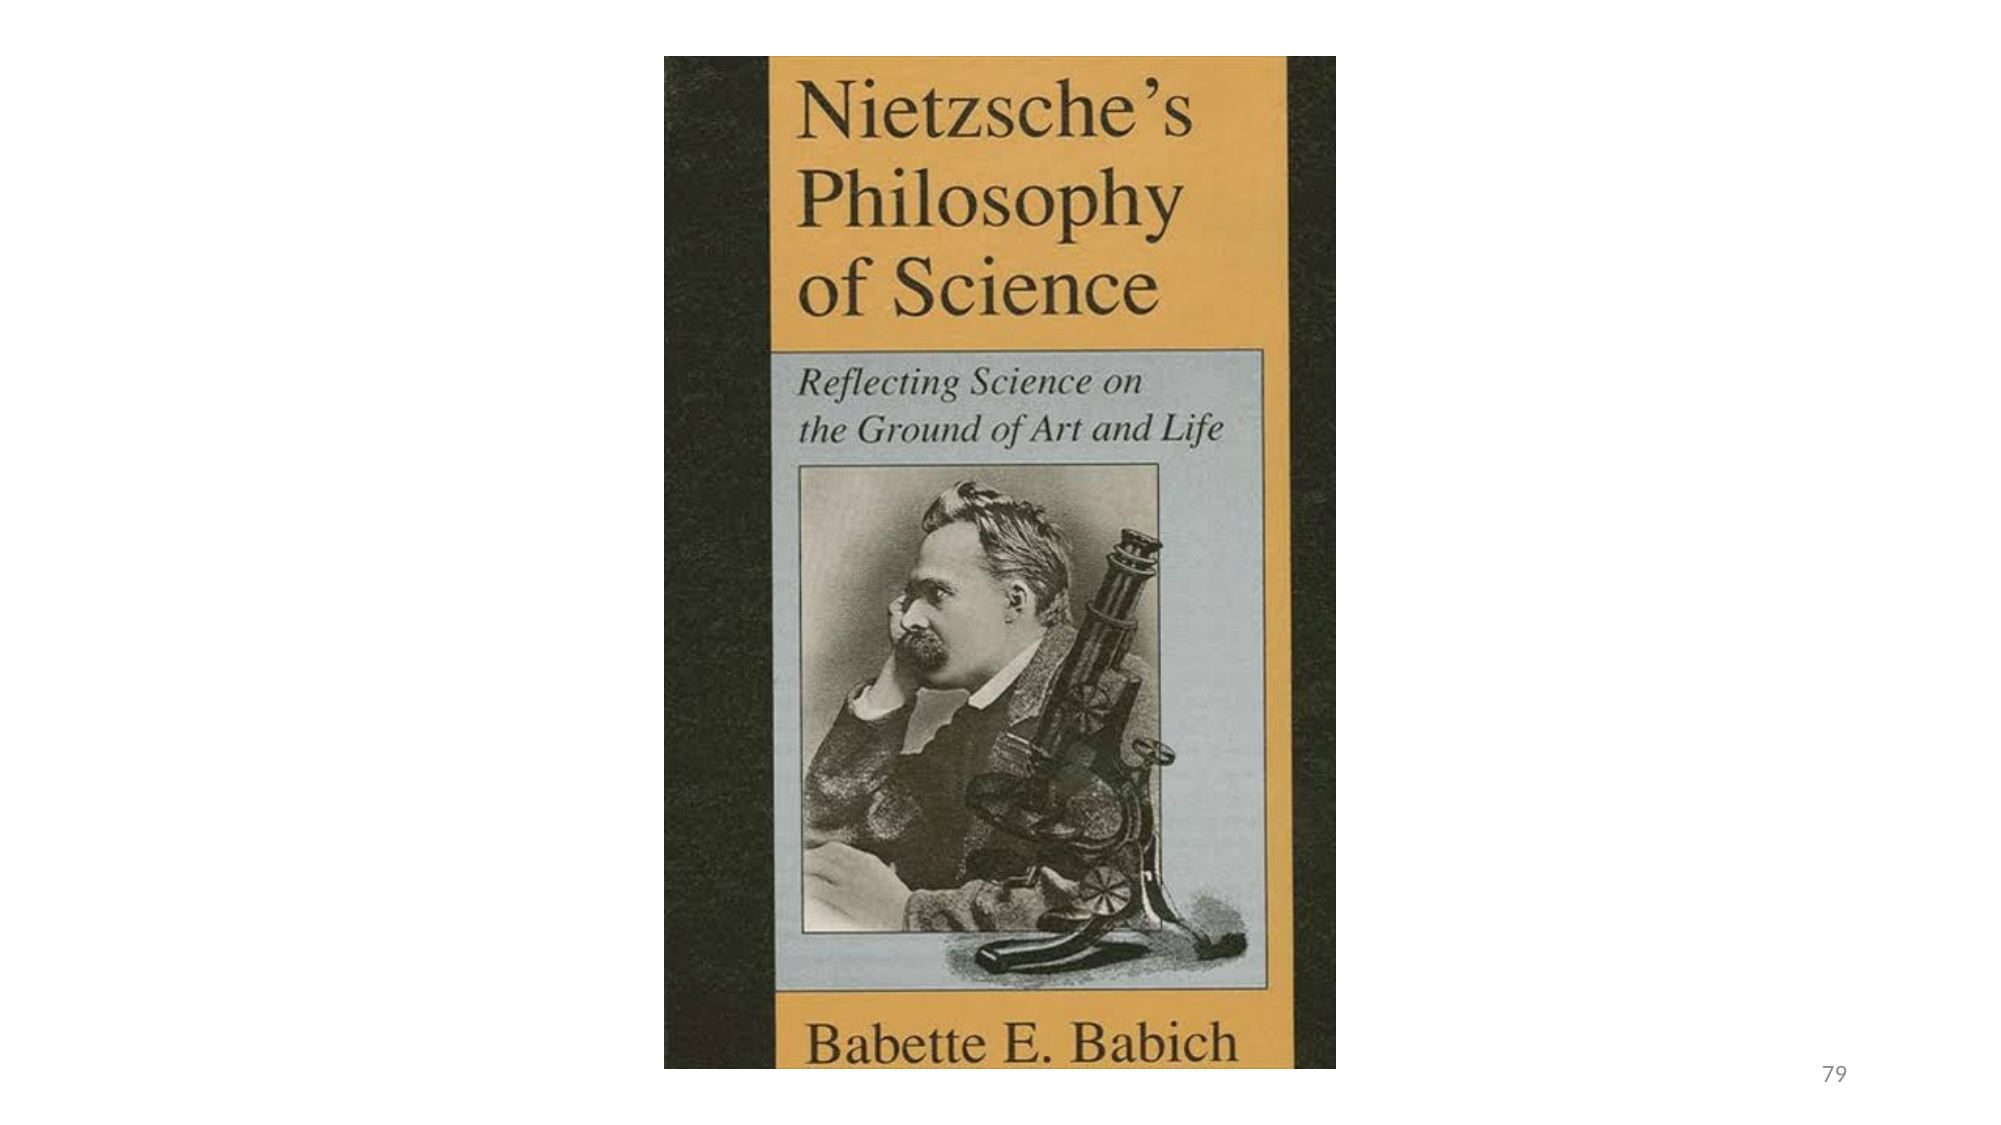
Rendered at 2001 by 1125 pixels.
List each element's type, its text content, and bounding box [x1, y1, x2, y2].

picture [664, 56, 1336, 1069]
slide_number 79 [1412, 1042, 1863, 1103]
